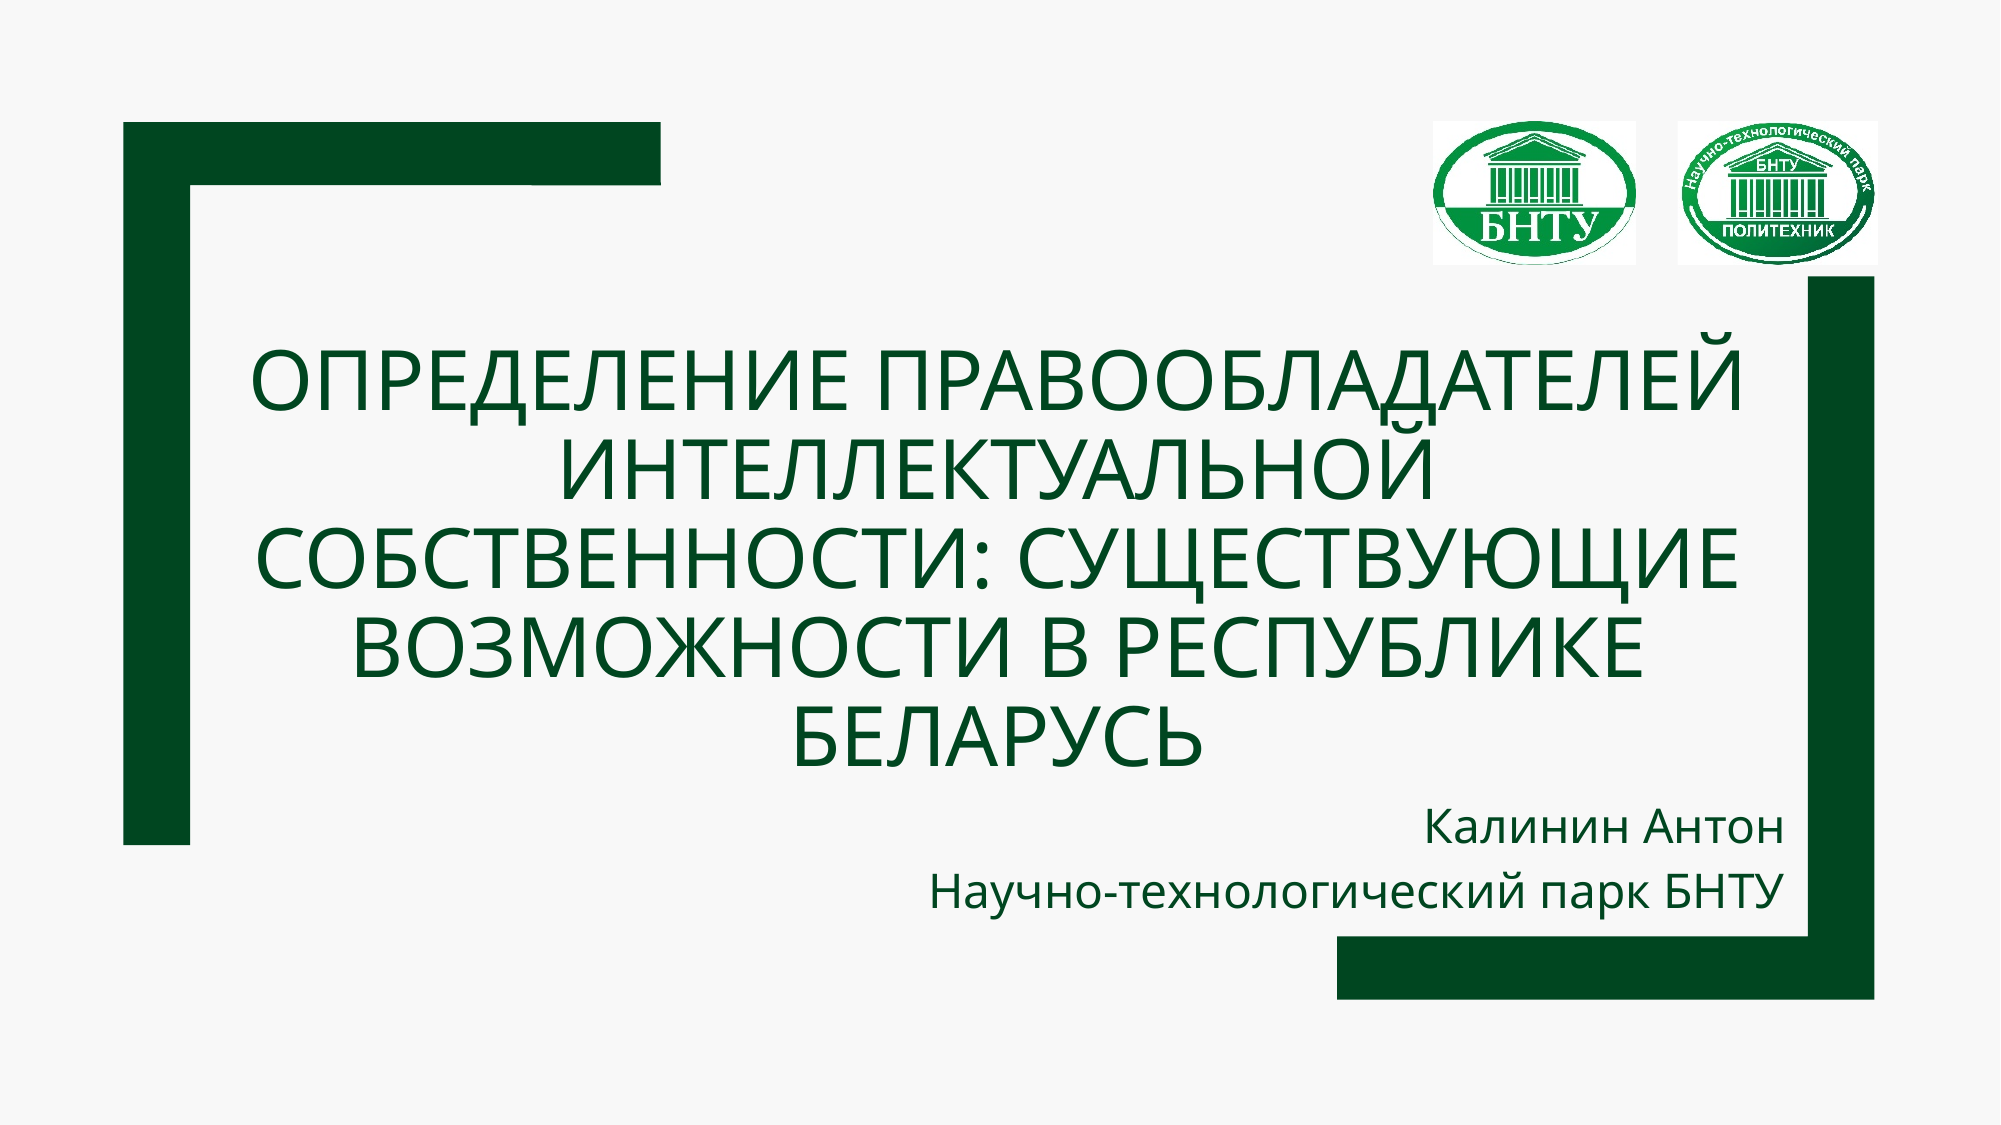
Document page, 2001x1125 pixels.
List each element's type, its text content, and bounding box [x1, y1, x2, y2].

picture [1433, 121, 1636, 265]
picture [1677, 121, 1878, 265]
title Определение правообладателей Интеллектуальной собственности: существующие возможности в Республике Беларусь [194, 193, 1802, 932]
subtitle Калинин Антон Научно-технологический парк БНТУ «Политехник» [680, 781, 1802, 931]
